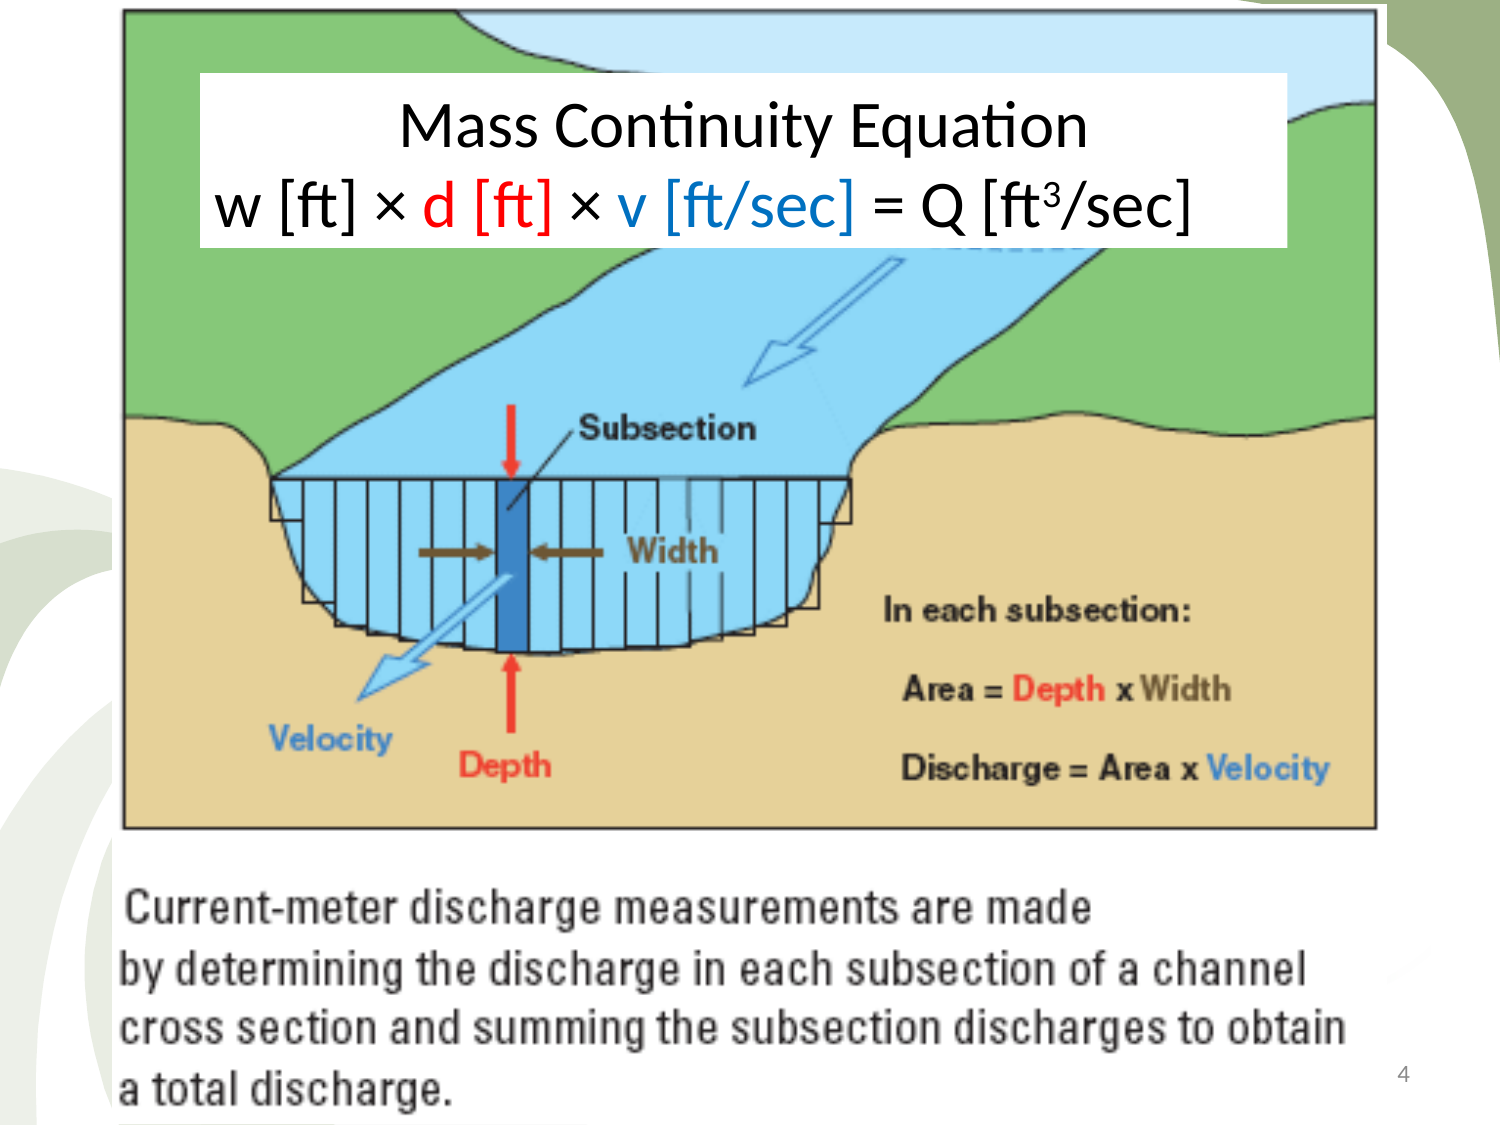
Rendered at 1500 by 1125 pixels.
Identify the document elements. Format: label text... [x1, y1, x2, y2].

picture [112, 4, 1387, 1124]
slide_number 4 [1392, 1042, 1425, 1103]
